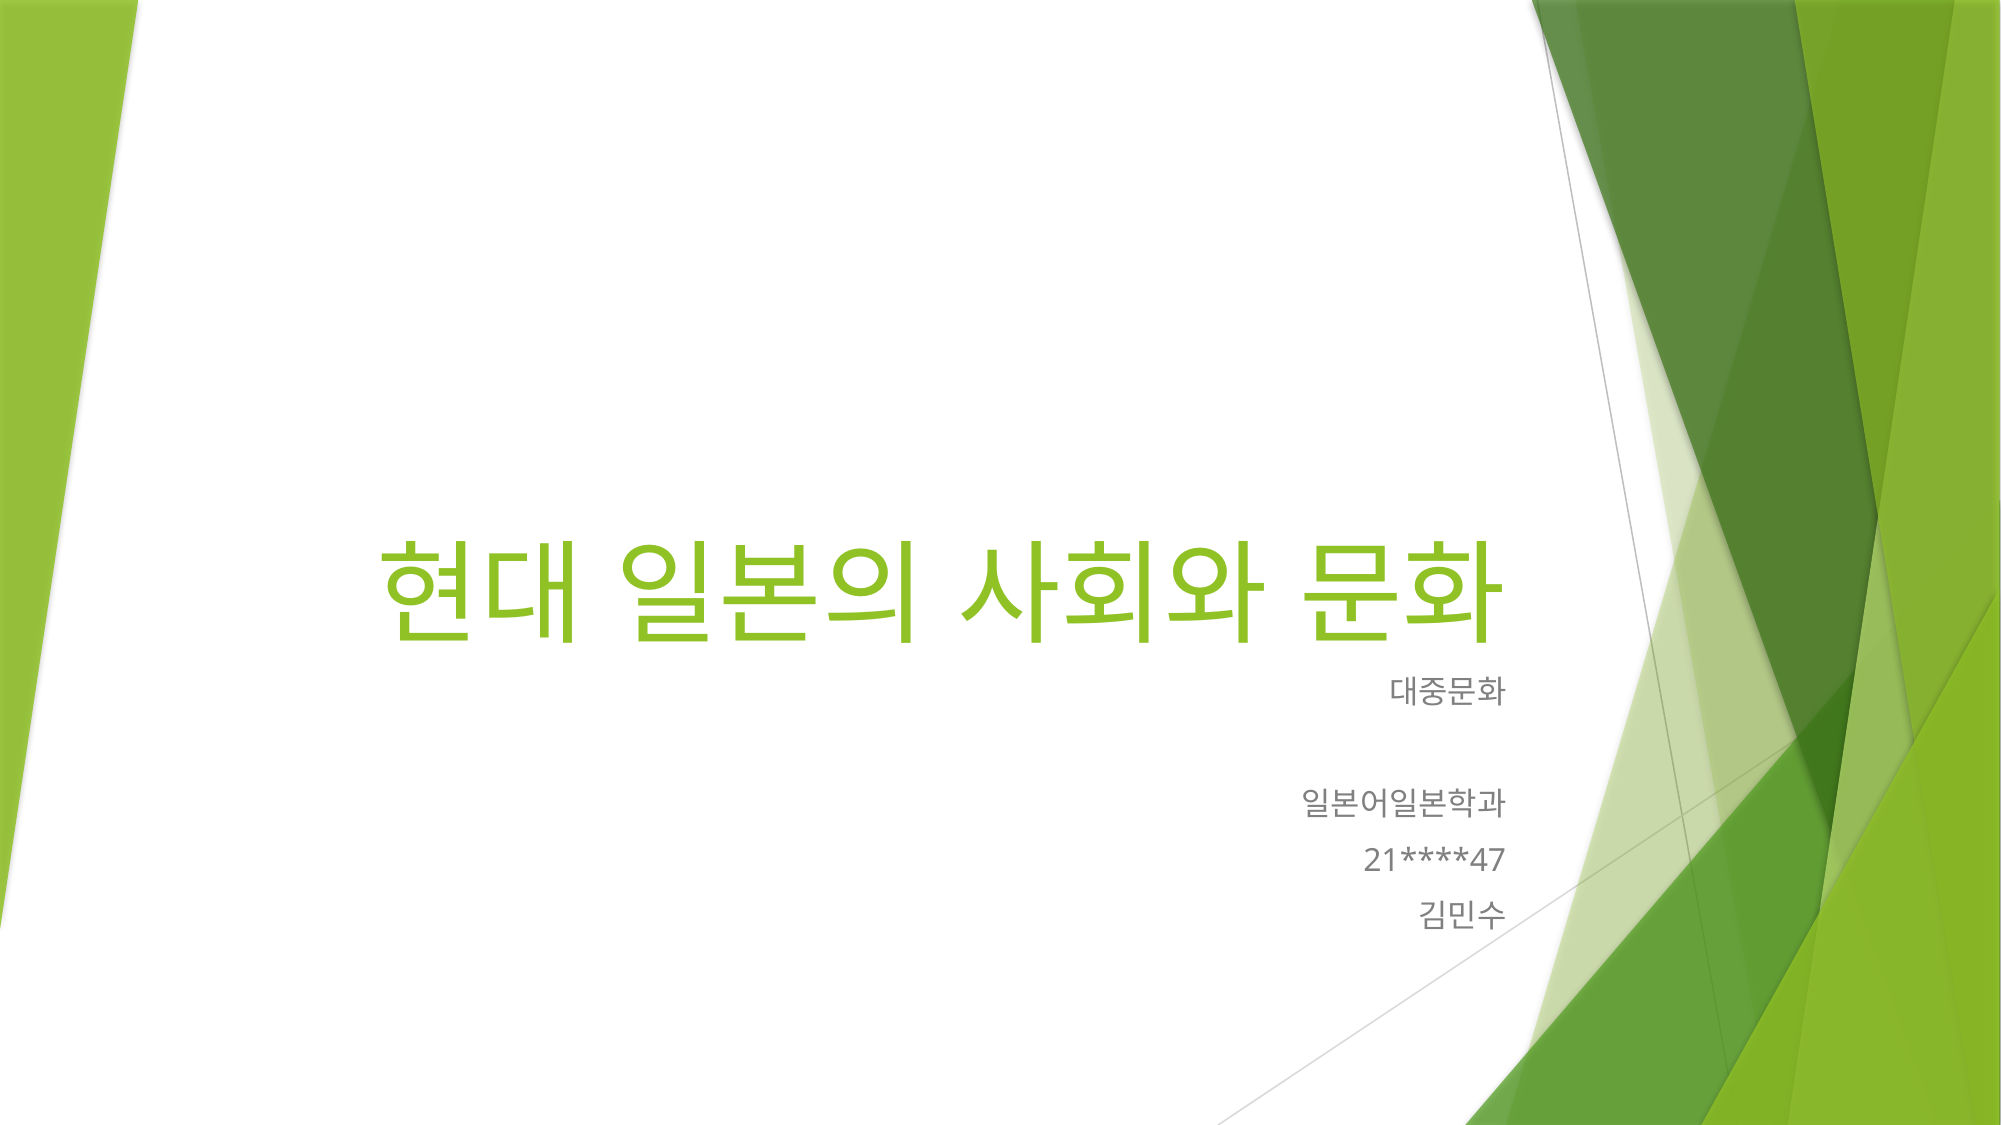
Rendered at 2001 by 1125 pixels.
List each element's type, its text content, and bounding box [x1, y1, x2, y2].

subtitle 대중문화 일본어일본학과 21****47 김민수 [247, 664, 1522, 942]
title 현대 일본의 사회와 문화 [247, 394, 1522, 664]
